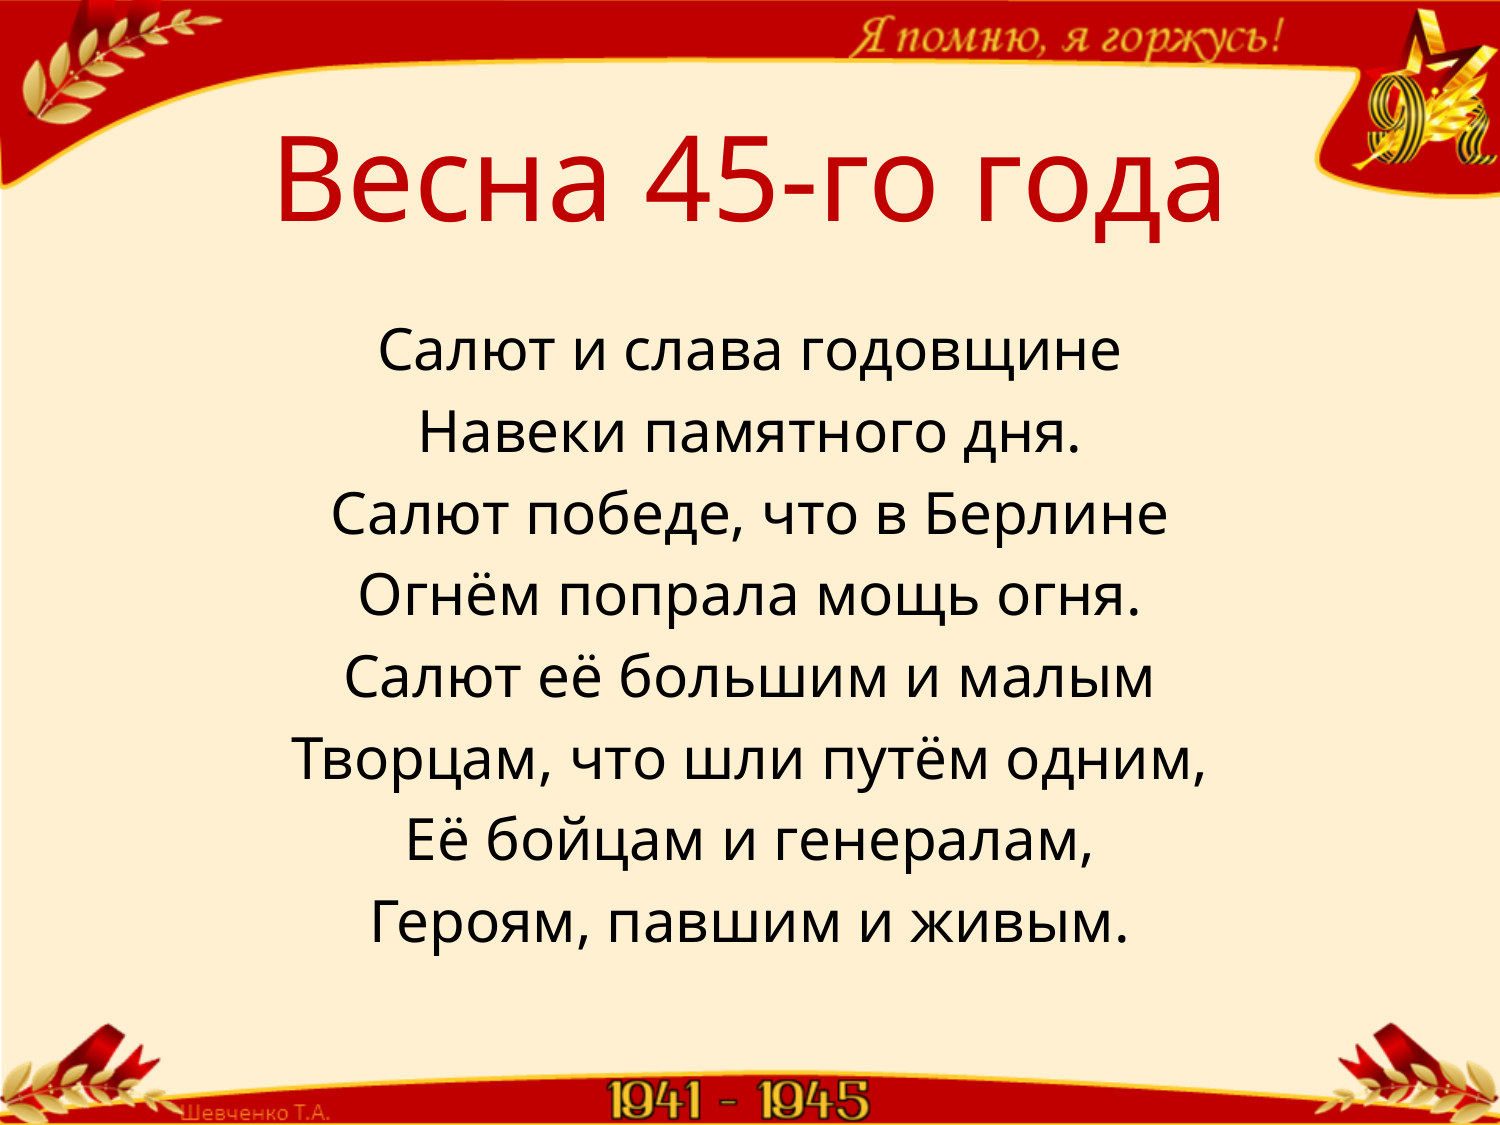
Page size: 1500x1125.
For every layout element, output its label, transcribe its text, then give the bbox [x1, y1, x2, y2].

text_box Салют и слава годовщине Навеки памятного дня. Салют победе, что в Берлине Огнём попрала мощь огня. Салют её большим и малым Творцам, что шли путём одним, Её бойцам и генералам, Героям, павшим и живым. [74, 305, 1425, 1043]
text_box Весна 45-го года [74, 80, 1425, 268]
picture [0, 0, 1500, 1125]
